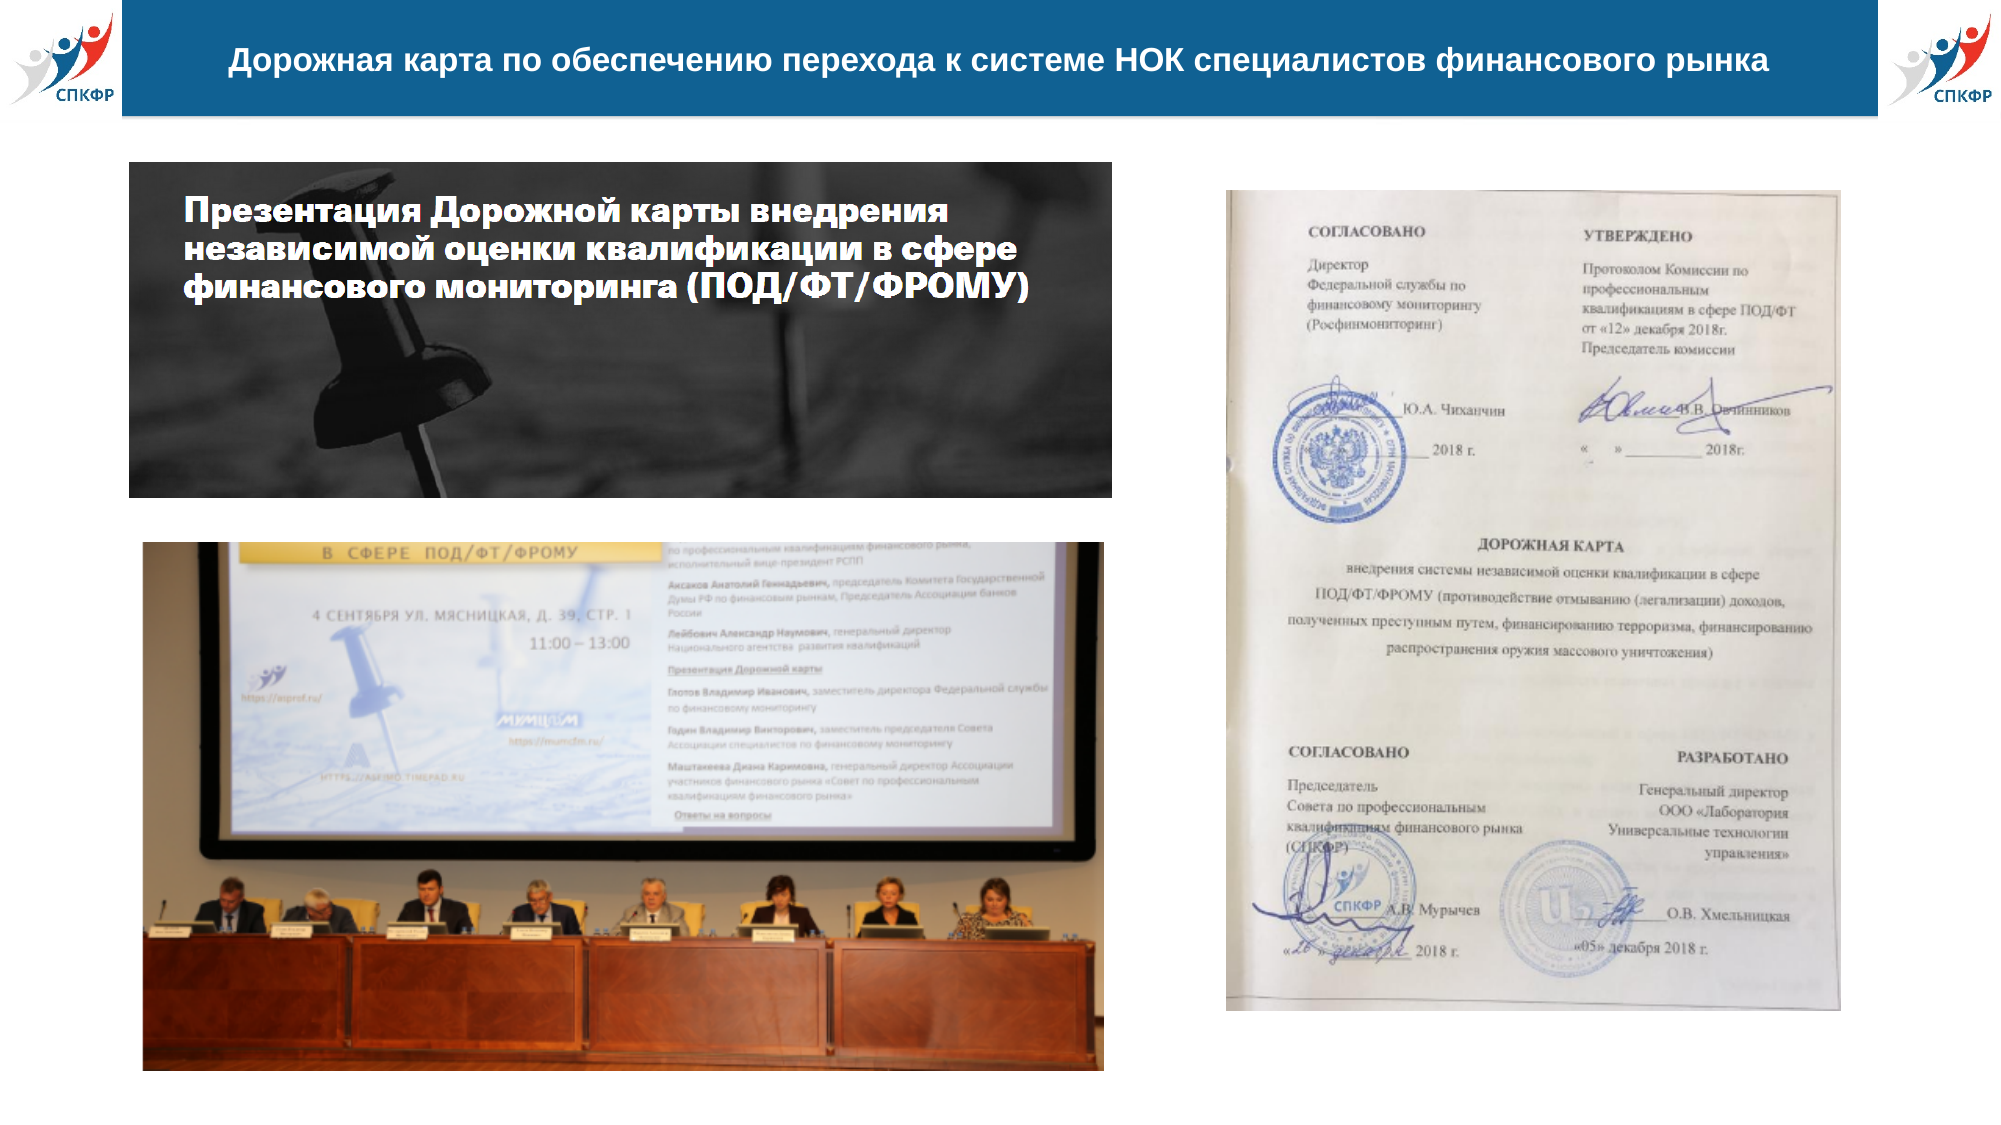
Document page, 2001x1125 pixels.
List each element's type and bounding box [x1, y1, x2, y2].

text_box [126, 0, 1874, 117]
picture [0, 0, 2001, 1125]
